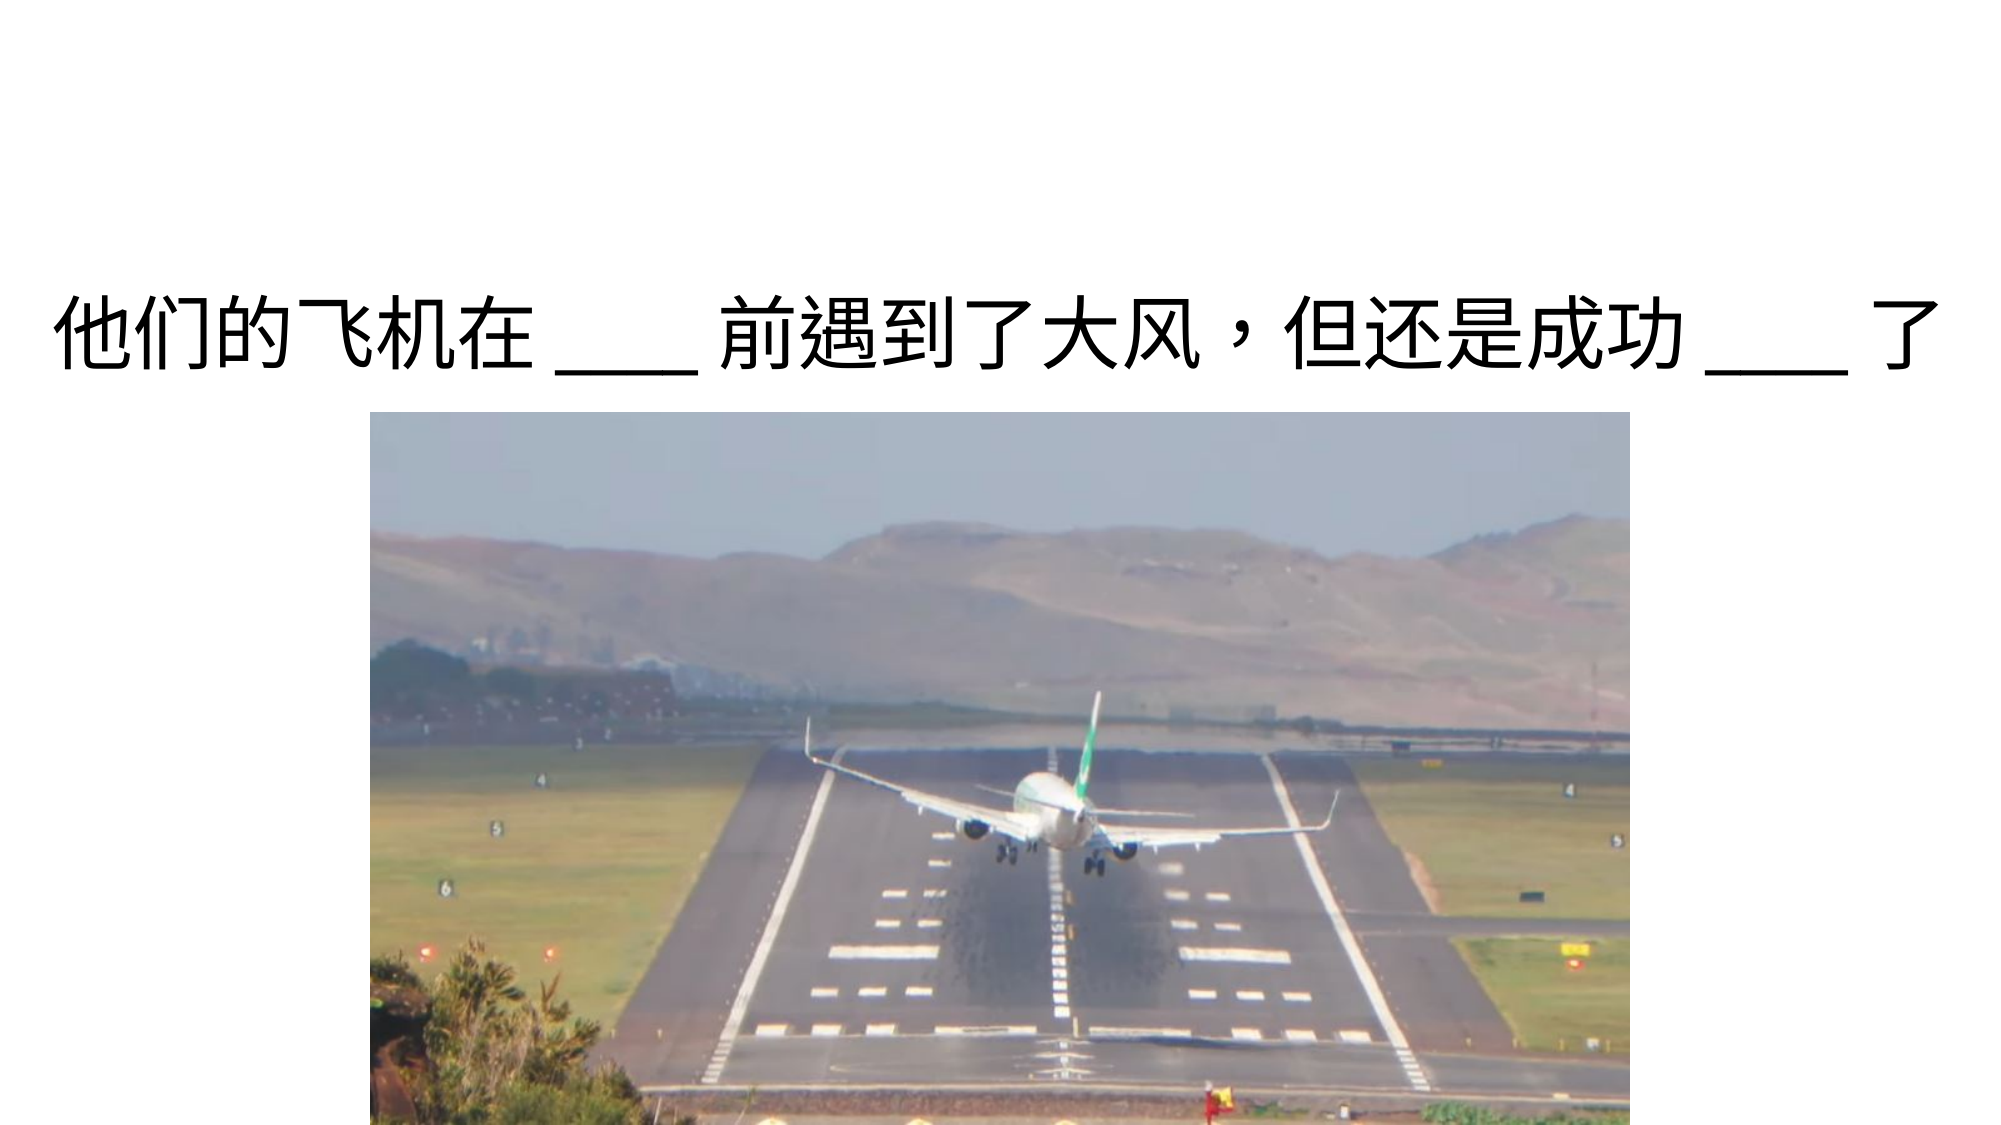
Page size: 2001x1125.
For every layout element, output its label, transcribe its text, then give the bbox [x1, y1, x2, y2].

picture [370, 411, 1630, 1125]
text_box 他们的飞机在____前遇到了大风，但还是成功____了 [10, 244, 1989, 431]
